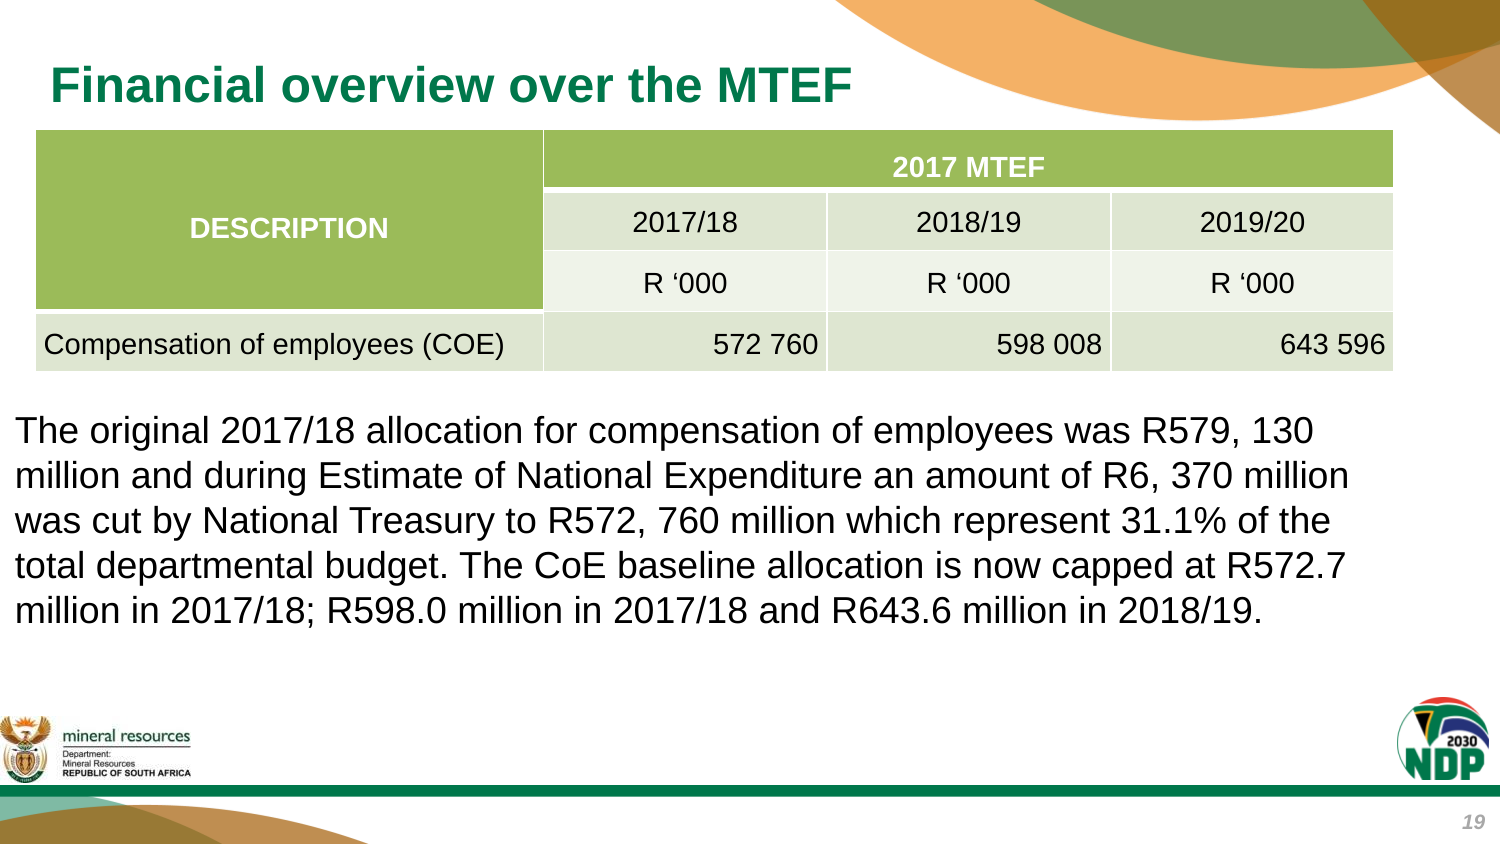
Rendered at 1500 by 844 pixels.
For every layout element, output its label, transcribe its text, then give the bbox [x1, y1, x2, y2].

table_header 2017 MTEF [544, 130, 1393, 187]
text_box The original 2017/18 allocation for compensation of employees was R579, 130 million and during Estimate of National Expenditure an amount of R6, 370 million was cut by National Treasury to R572, 760 million which represent 31.1% of the total departmental budget. The CoE baseline allocation is now capped at R572.7 million in 2017/18; R598.0 million in 2017/18 and R643.6 million in 2018/19. [0, 398, 1376, 683]
table_cell R ‘000 [544, 251, 826, 311]
table_cell 2018/19 [828, 193, 1110, 250]
table_cell R ‘000 [828, 251, 1110, 311]
slide_number 19 [1149, 798, 1500, 844]
table_cell R ‘000 [1112, 251, 1393, 311]
picture [0, 0, 1500, 785]
table_header DESCRIPTION [36, 130, 543, 309]
table_cell 572 760 [544, 312, 826, 371]
title Financial overview over the MTEF [35, 35, 1395, 128]
table_cell Compensation of employees (COE) [36, 314, 543, 371]
table_cell 2019/20 [1112, 193, 1393, 250]
table_cell 2017/18 [544, 193, 826, 250]
picture [0, 797, 1500, 844]
table_cell 598 008 [828, 312, 1110, 371]
table_cell 643 596 [1112, 312, 1393, 371]
